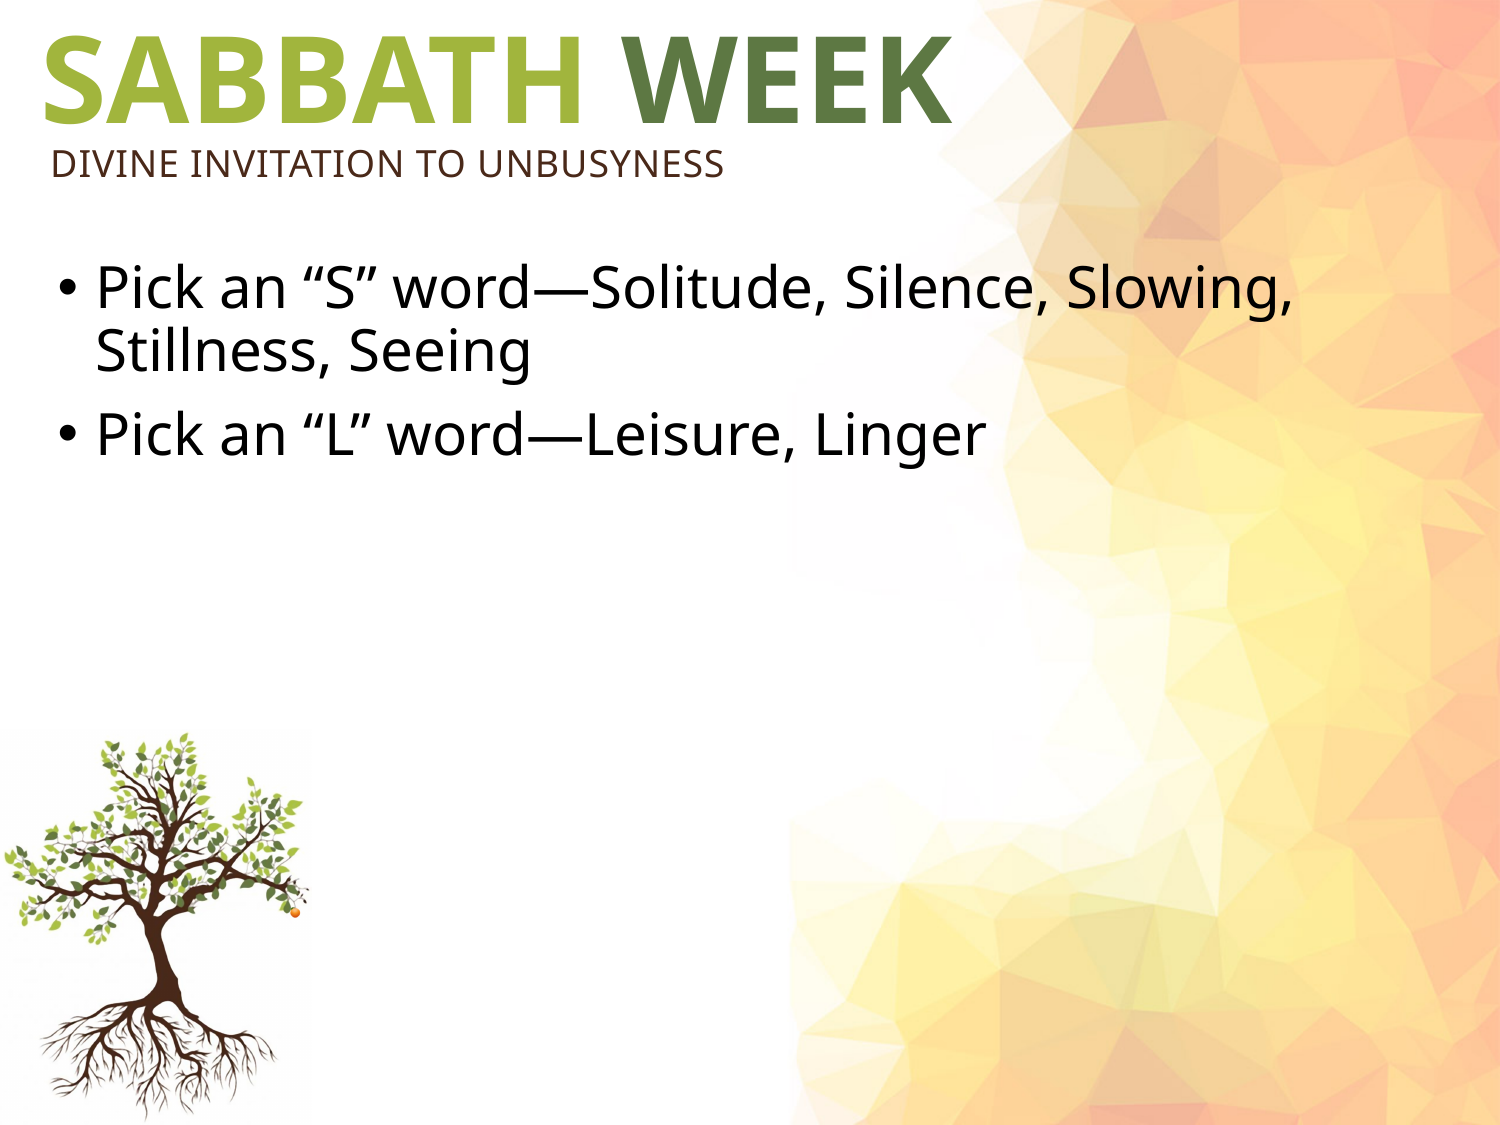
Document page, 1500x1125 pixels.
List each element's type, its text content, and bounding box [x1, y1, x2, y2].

text_box SABBATH WEEK [25, 12, 1420, 284]
picture [0, 0, 1500, 1125]
text_box DIVINE INVITATION TO UNBUSYNESS [35, 138, 1161, 410]
list Pick an “S” word—Solitude, Silence, Slowing, Stillness, Seeing Pick an “L” word—Leisure, Linger [42, 284, 1405, 1100]
